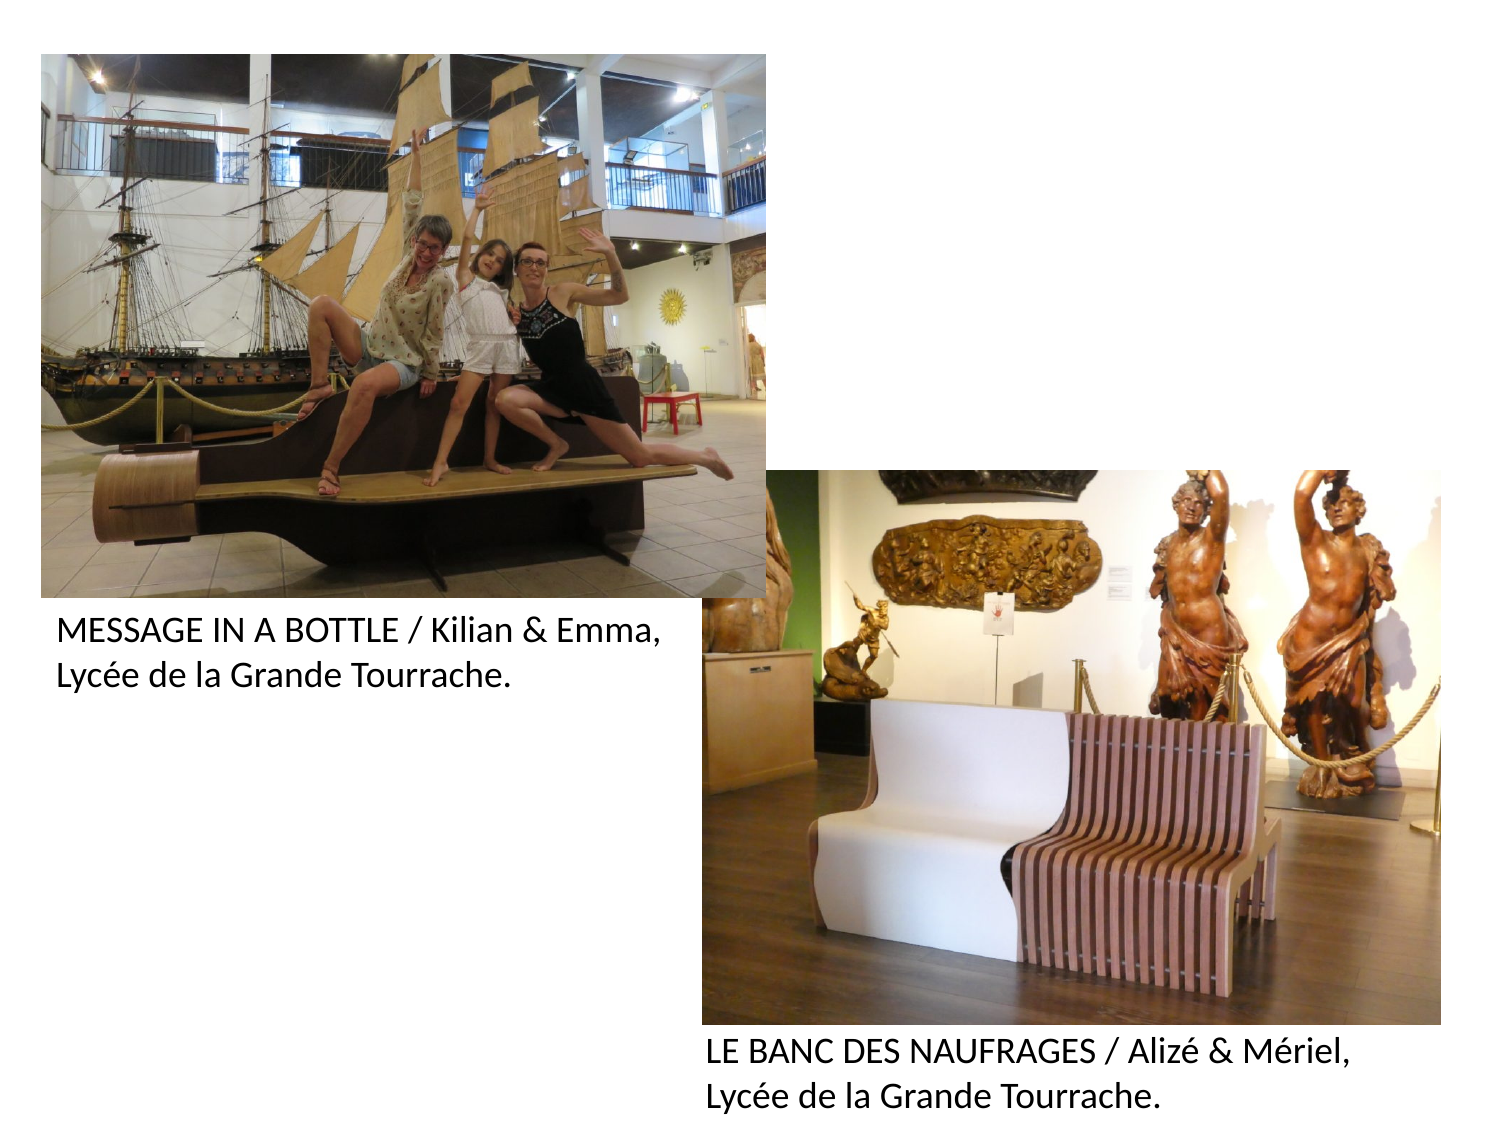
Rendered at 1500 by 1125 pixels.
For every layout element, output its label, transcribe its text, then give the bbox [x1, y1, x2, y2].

text_box MESSAGE IN A BOTTLE / Kilian & Emma, Lycée de la Grande Tourrache. [41, 608, 680, 703]
picture [40, 54, 1441, 1025]
text_box LE BANC DES NAUFRAGES / Alizé & Mériel, Lycée de la Grande Tourrache. [690, 1018, 1441, 1124]
